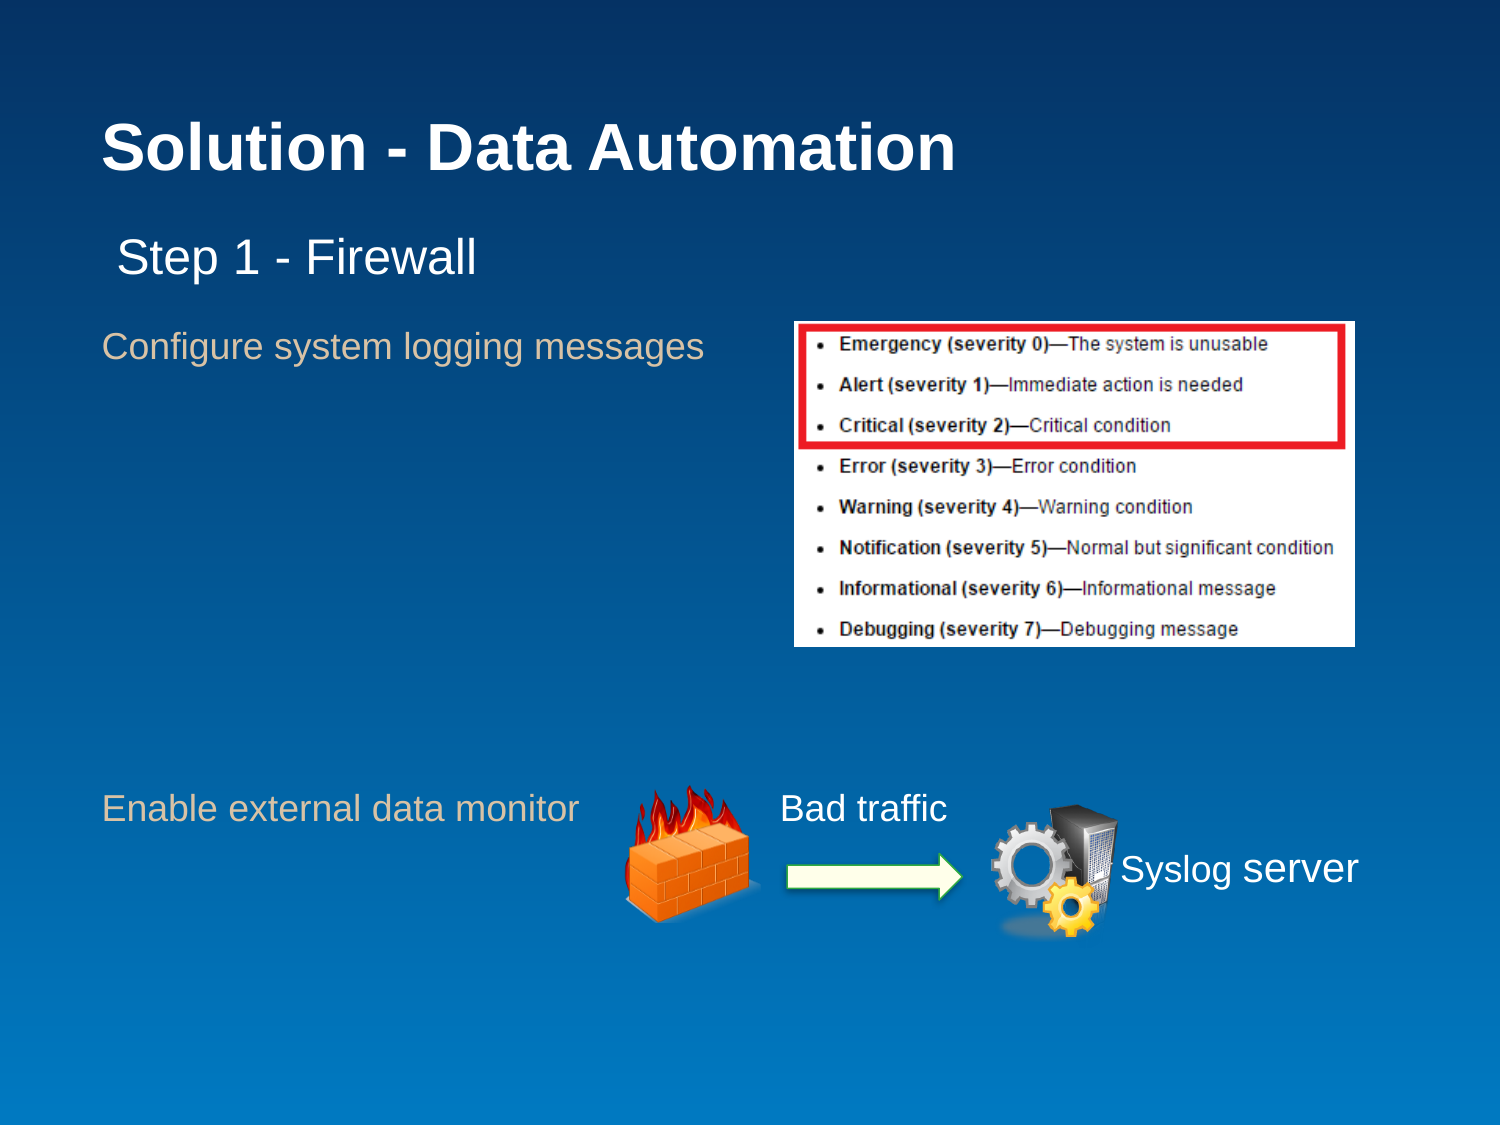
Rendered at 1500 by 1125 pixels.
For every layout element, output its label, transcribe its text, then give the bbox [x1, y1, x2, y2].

text_box [101, 223, 1163, 299]
text_box Solution - Data Automation [101, 103, 1355, 184]
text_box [101, 321, 1355, 647]
text_box Step 1 - Firewall [101, 217, 1052, 293]
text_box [101, 783, 1421, 949]
